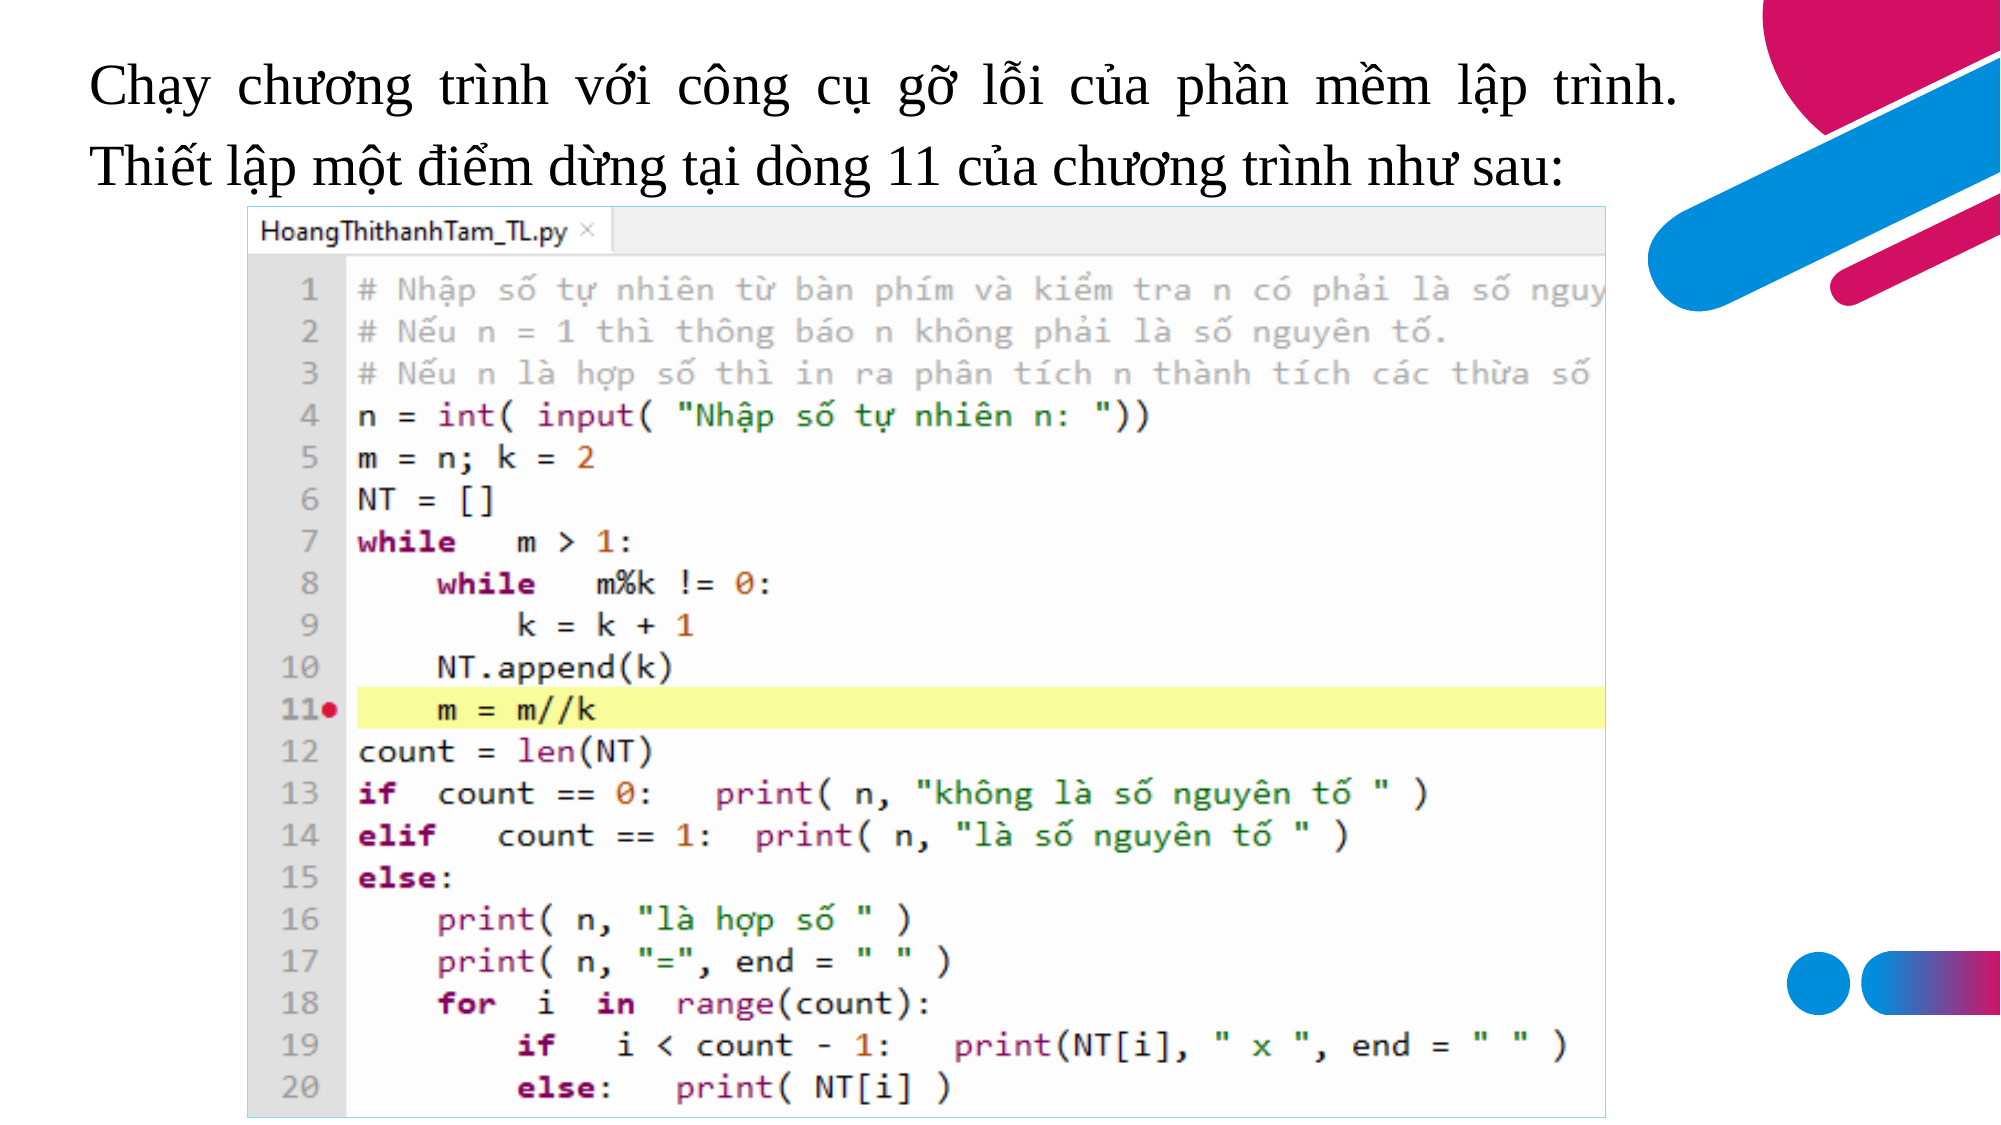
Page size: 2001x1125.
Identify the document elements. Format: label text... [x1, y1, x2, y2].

picture [247, 206, 1606, 1118]
text_box Chạy chương trình với công cụ gỡ lỗi của phần mềm lập trình. Thiết lập một điểm dừng tại dòng 11 của chương trình như sau: [74, 28, 1695, 204]
